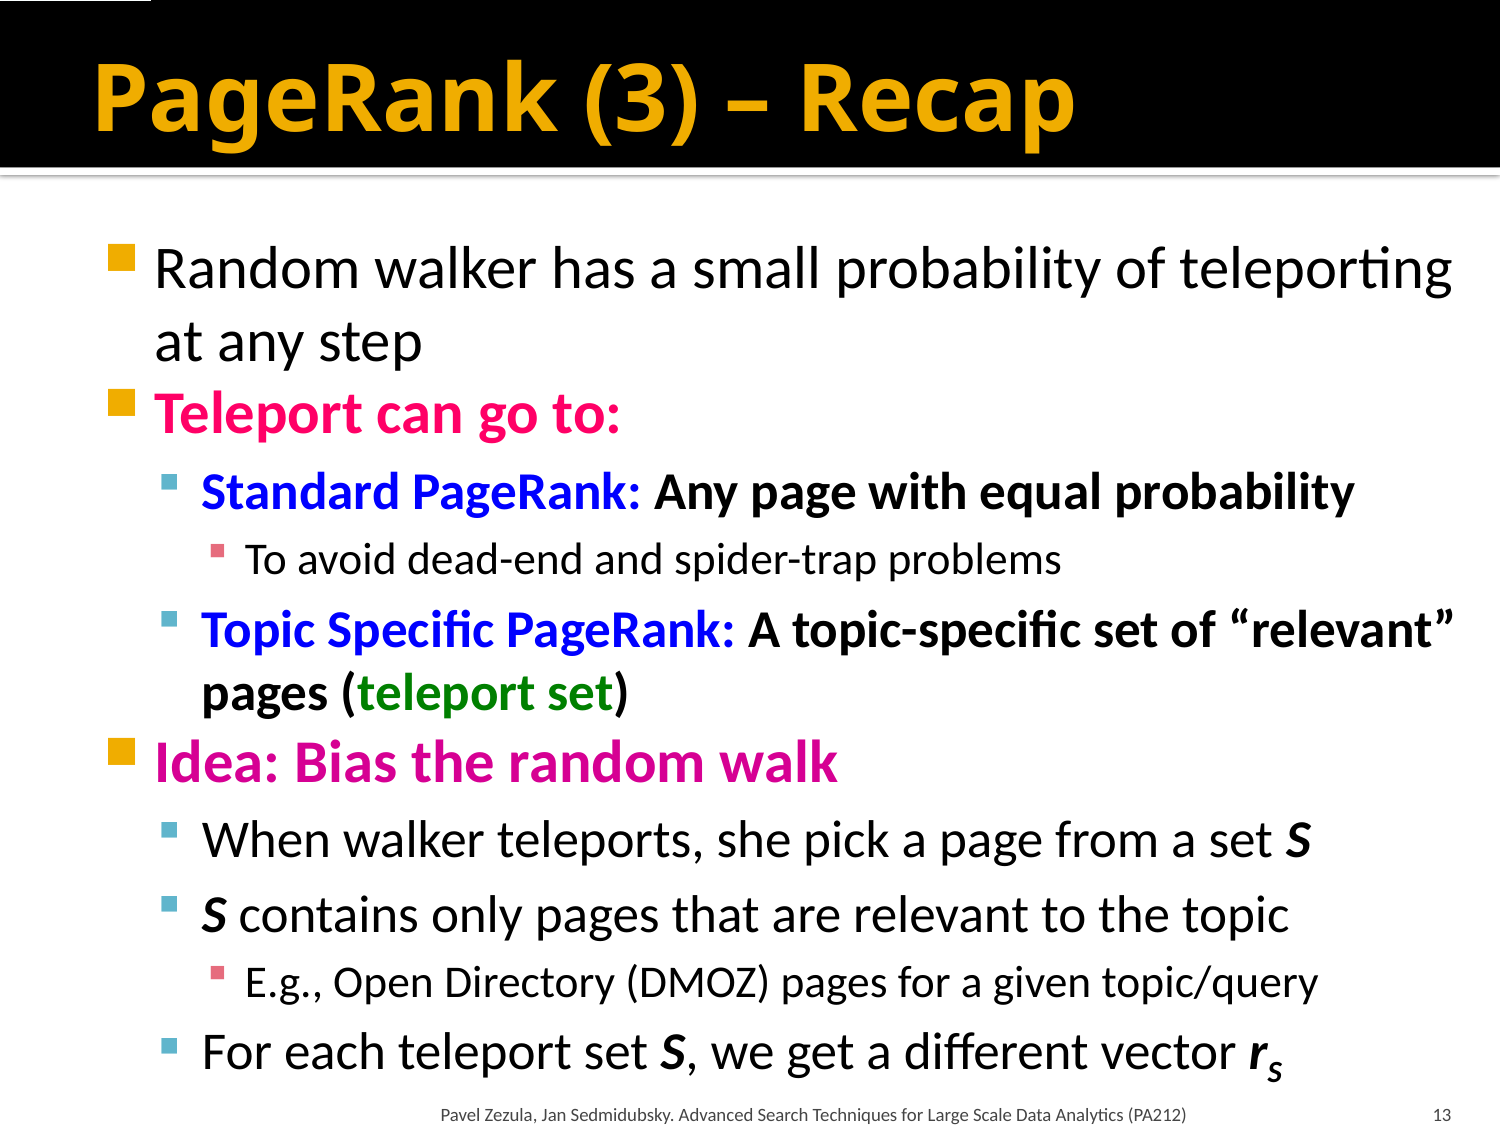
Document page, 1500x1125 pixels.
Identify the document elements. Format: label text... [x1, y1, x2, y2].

footer Pavel Zezula, Jan Sedmidubsky. Advanced Search Techniques for Large Scale Data Analytics (PA212) [433, 1080, 1337, 1125]
slide_number 13 [1345, 1080, 1467, 1125]
list Random walker has a small probability of teleporting at any step Teleport can go to: Standard PageRank: Any page with equal probability To avoid dead-end and spider-trap problems Topic Specific PageRank: A topic-specific set of “relevant” pages (teleport set) Idea: Bias the random walk When walker teleports, she pick a page from a set S S contains only pages that are relevant to the topic E.g., Open Directory (DMOZ) pages for a given topic/query For each teleport set S, we get a different vector rS [75, 212, 1475, 1100]
title PageRank (3) – Recap [75, 12, 1425, 175]
